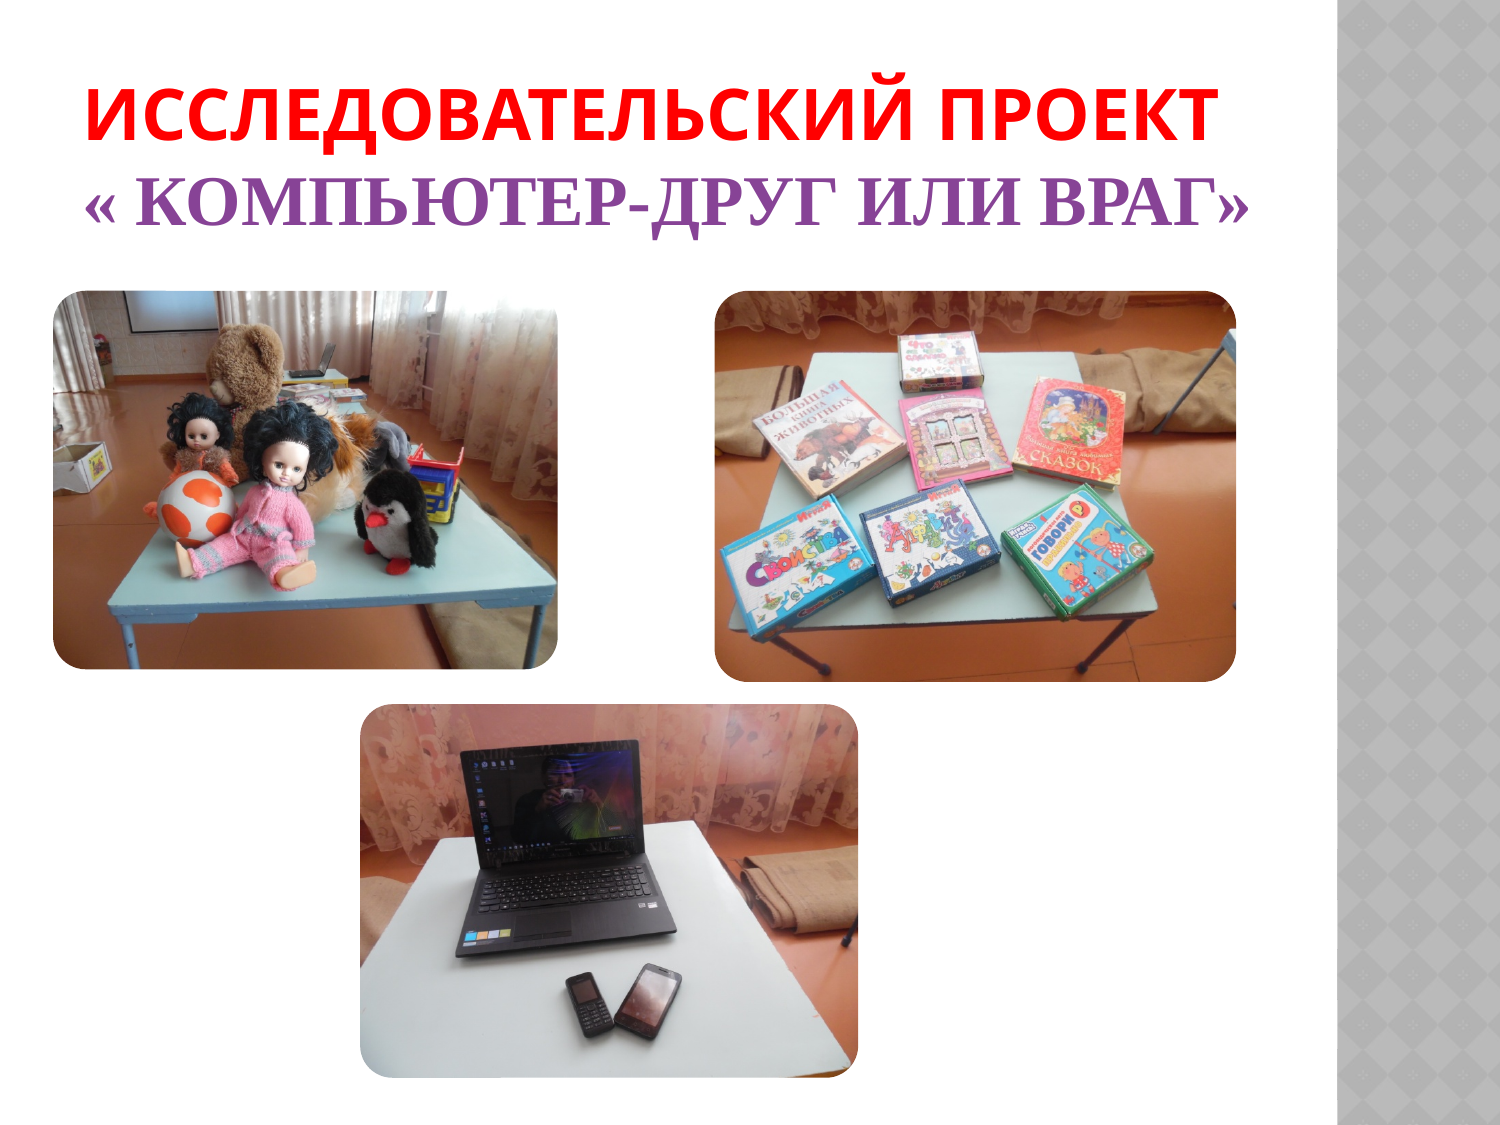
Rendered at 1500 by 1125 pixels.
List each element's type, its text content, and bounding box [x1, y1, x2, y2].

picture [714, 290, 1237, 683]
title Исследовательский Проект « Компьютер-друг или враг» [75, 52, 1263, 240]
picture [359, 703, 859, 1079]
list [52, 290, 559, 670]
